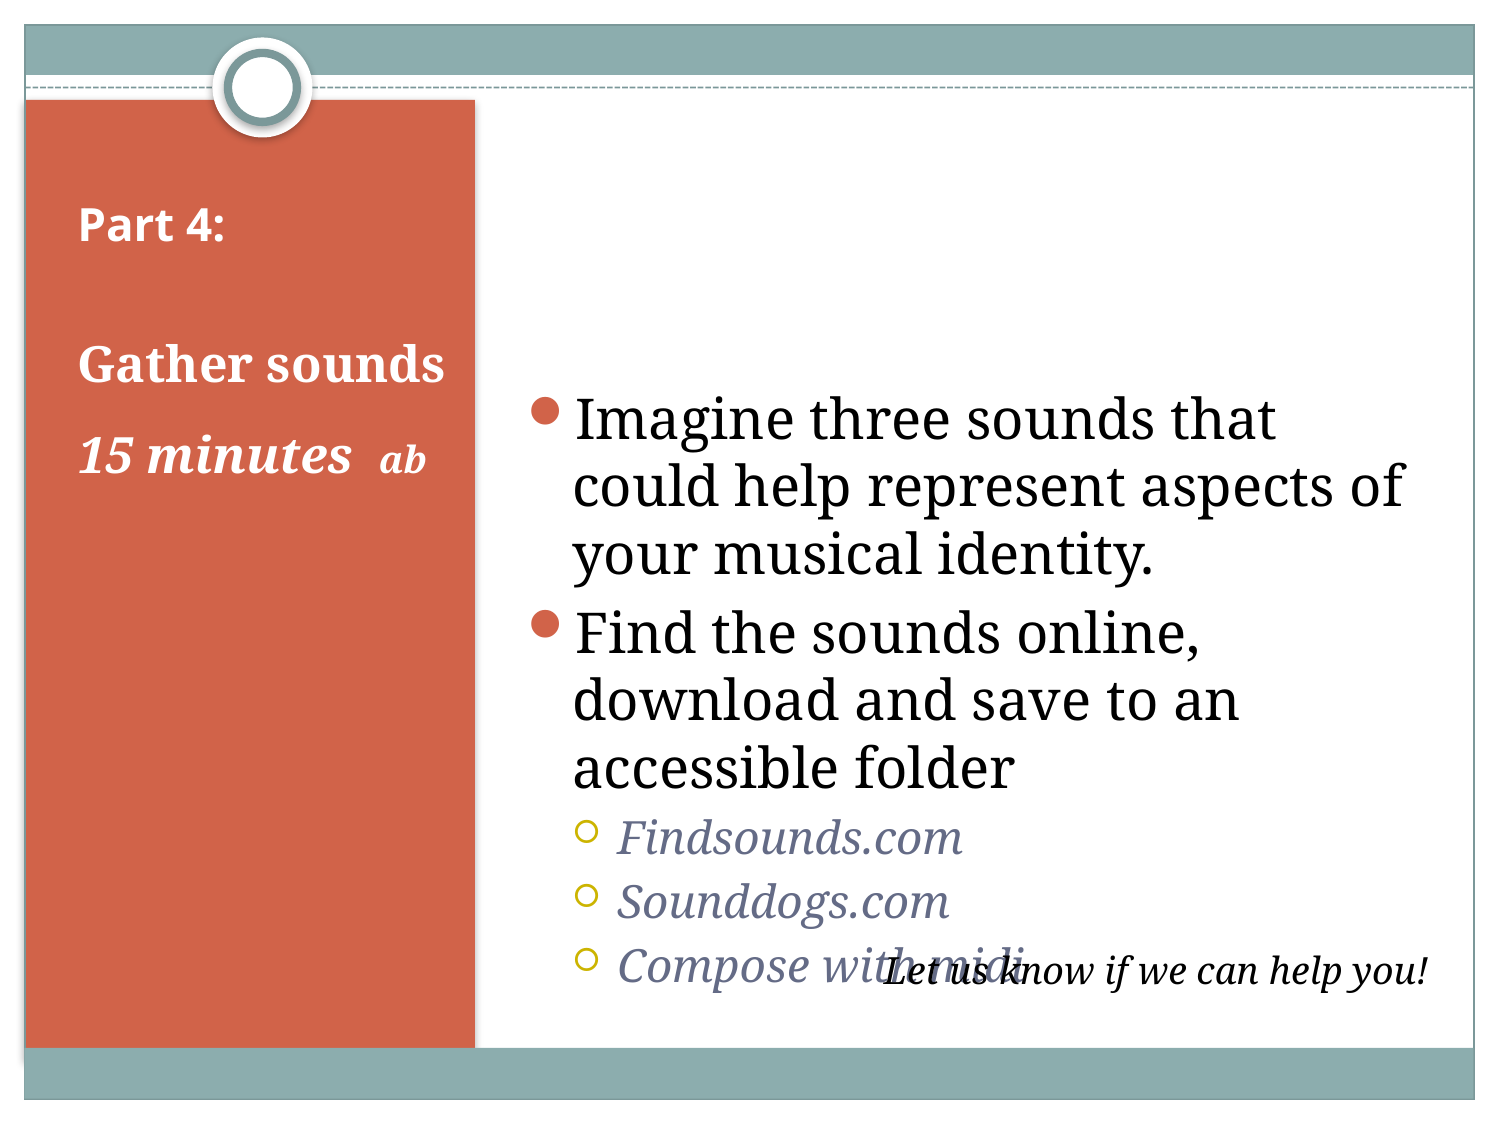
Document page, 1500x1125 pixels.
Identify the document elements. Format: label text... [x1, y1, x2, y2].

title Part 4: [62, 149, 450, 313]
list Gather sounds 15 minutes ab [62, 324, 474, 1005]
list Imagine three sounds that could help represent aspects of your musical identity. Find the sounds online, download and save to an accessible folder Findsounds.com Sounddogs.com Compose with midi [512, 112, 1438, 1000]
text_box Let us know if we can help you! [869, 939, 1445, 1000]
